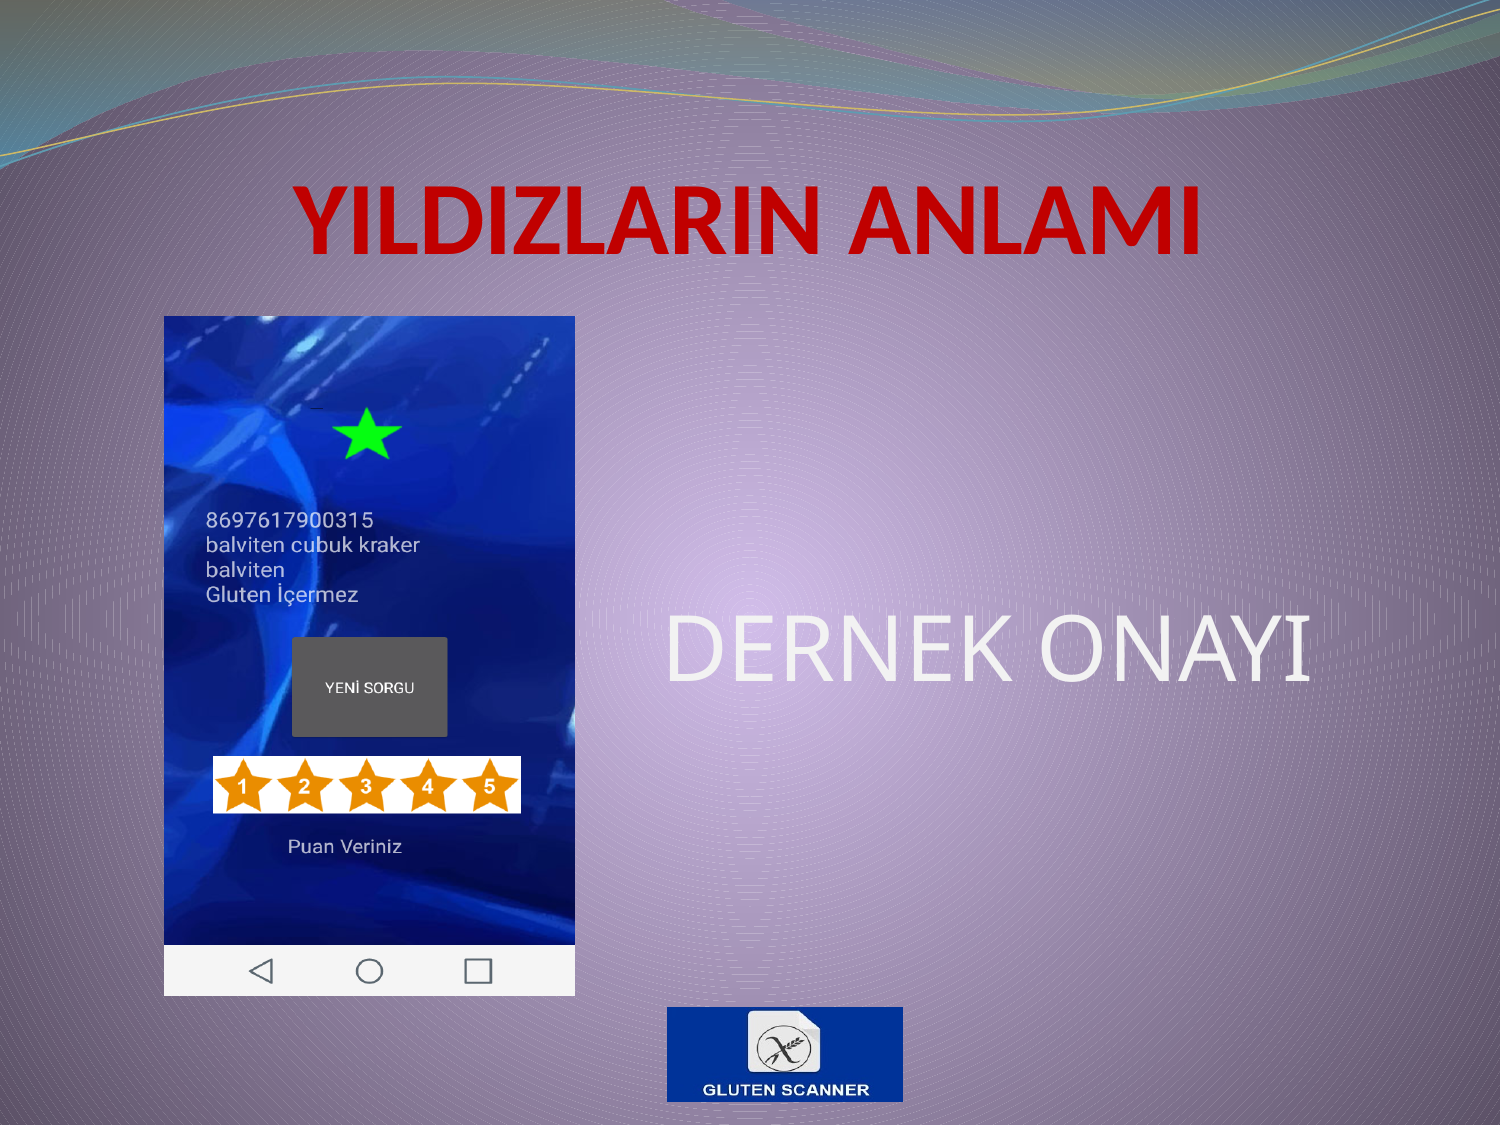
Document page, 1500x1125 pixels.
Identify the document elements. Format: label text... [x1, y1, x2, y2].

picture [667, 1007, 903, 1102]
picture [163, 316, 575, 997]
list DERNEK ONAYI [577, 317, 1425, 973]
title YILDIZLARIN ANLAMI [75, 115, 1425, 303]
